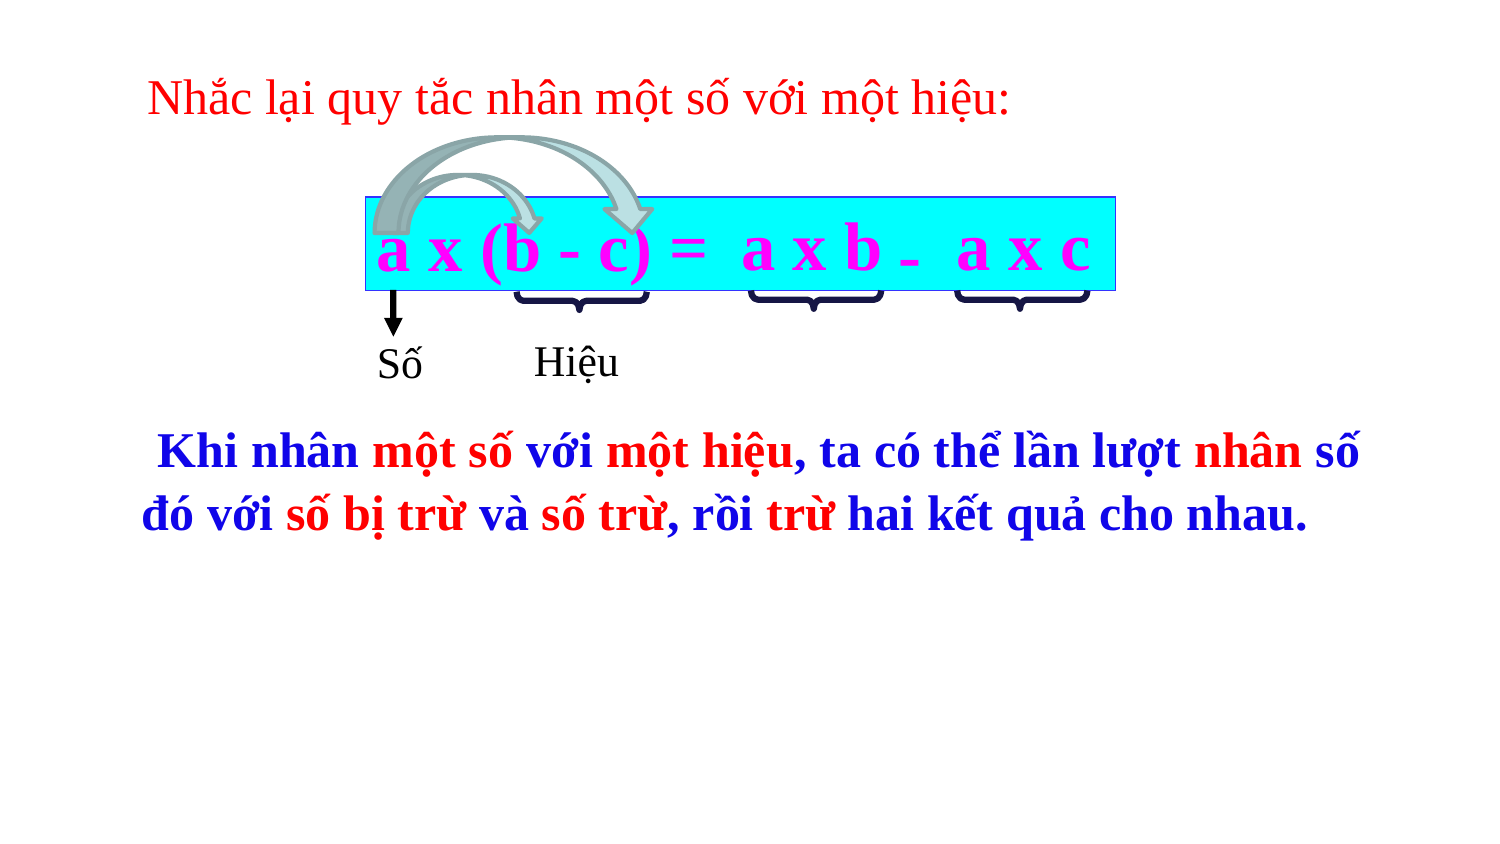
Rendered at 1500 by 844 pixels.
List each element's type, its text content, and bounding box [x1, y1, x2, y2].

text_box [750, 290, 882, 309]
text_box Hiệu [522, 327, 647, 392]
text_box [372, 135, 655, 236]
text_box Khi nhân một số với một hiệu, ta có thể lần lượt nhân số đó với số bị trừ và số trừ, rồi trừ hai kết quả cho nhau. [130, 399, 1372, 546]
text_box - [853, 205, 975, 299]
text_box [957, 290, 1088, 309]
text_box Số [365, 329, 441, 393]
text_box a x b [712, 195, 900, 290]
text_box [399, 172, 544, 236]
text_box [387, 289, 400, 337]
text_box Nhắc lại quy tắc nhân một số với một hiệu: [0, 59, 1188, 131]
text_box [516, 291, 647, 310]
text_box a x c [928, 195, 1116, 290]
text_box a x (b - c) = [365, 196, 750, 291]
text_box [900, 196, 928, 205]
